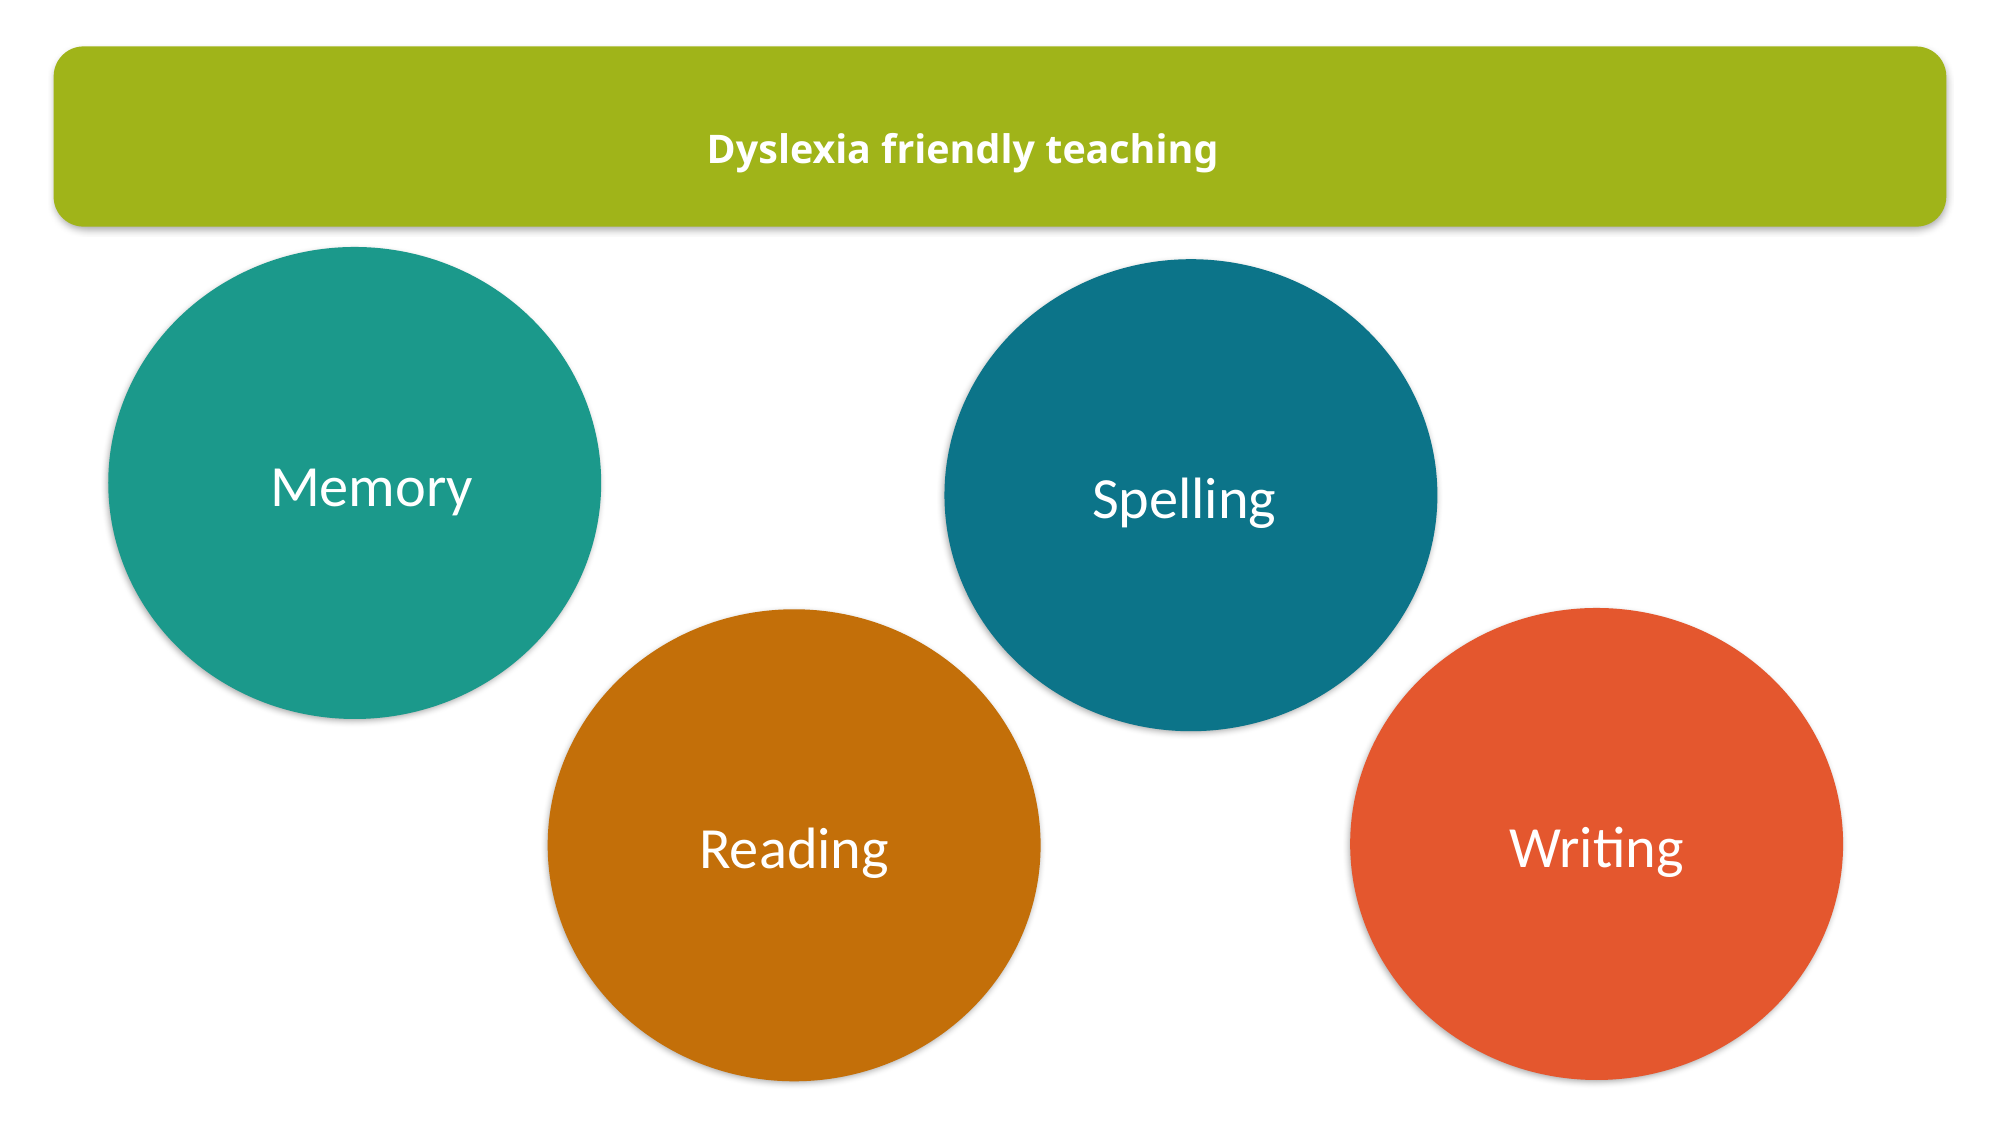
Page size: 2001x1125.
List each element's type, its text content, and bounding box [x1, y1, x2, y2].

text_box Spelling [943, 258, 1439, 732]
text_box [52, 45, 1948, 228]
title Dyslexia friendly teaching [82, 115, 1834, 227]
text_box Memory [107, 246, 602, 720]
text_box Writing [1349, 607, 1844, 1081]
text_box Reading [546, 608, 1042, 1083]
